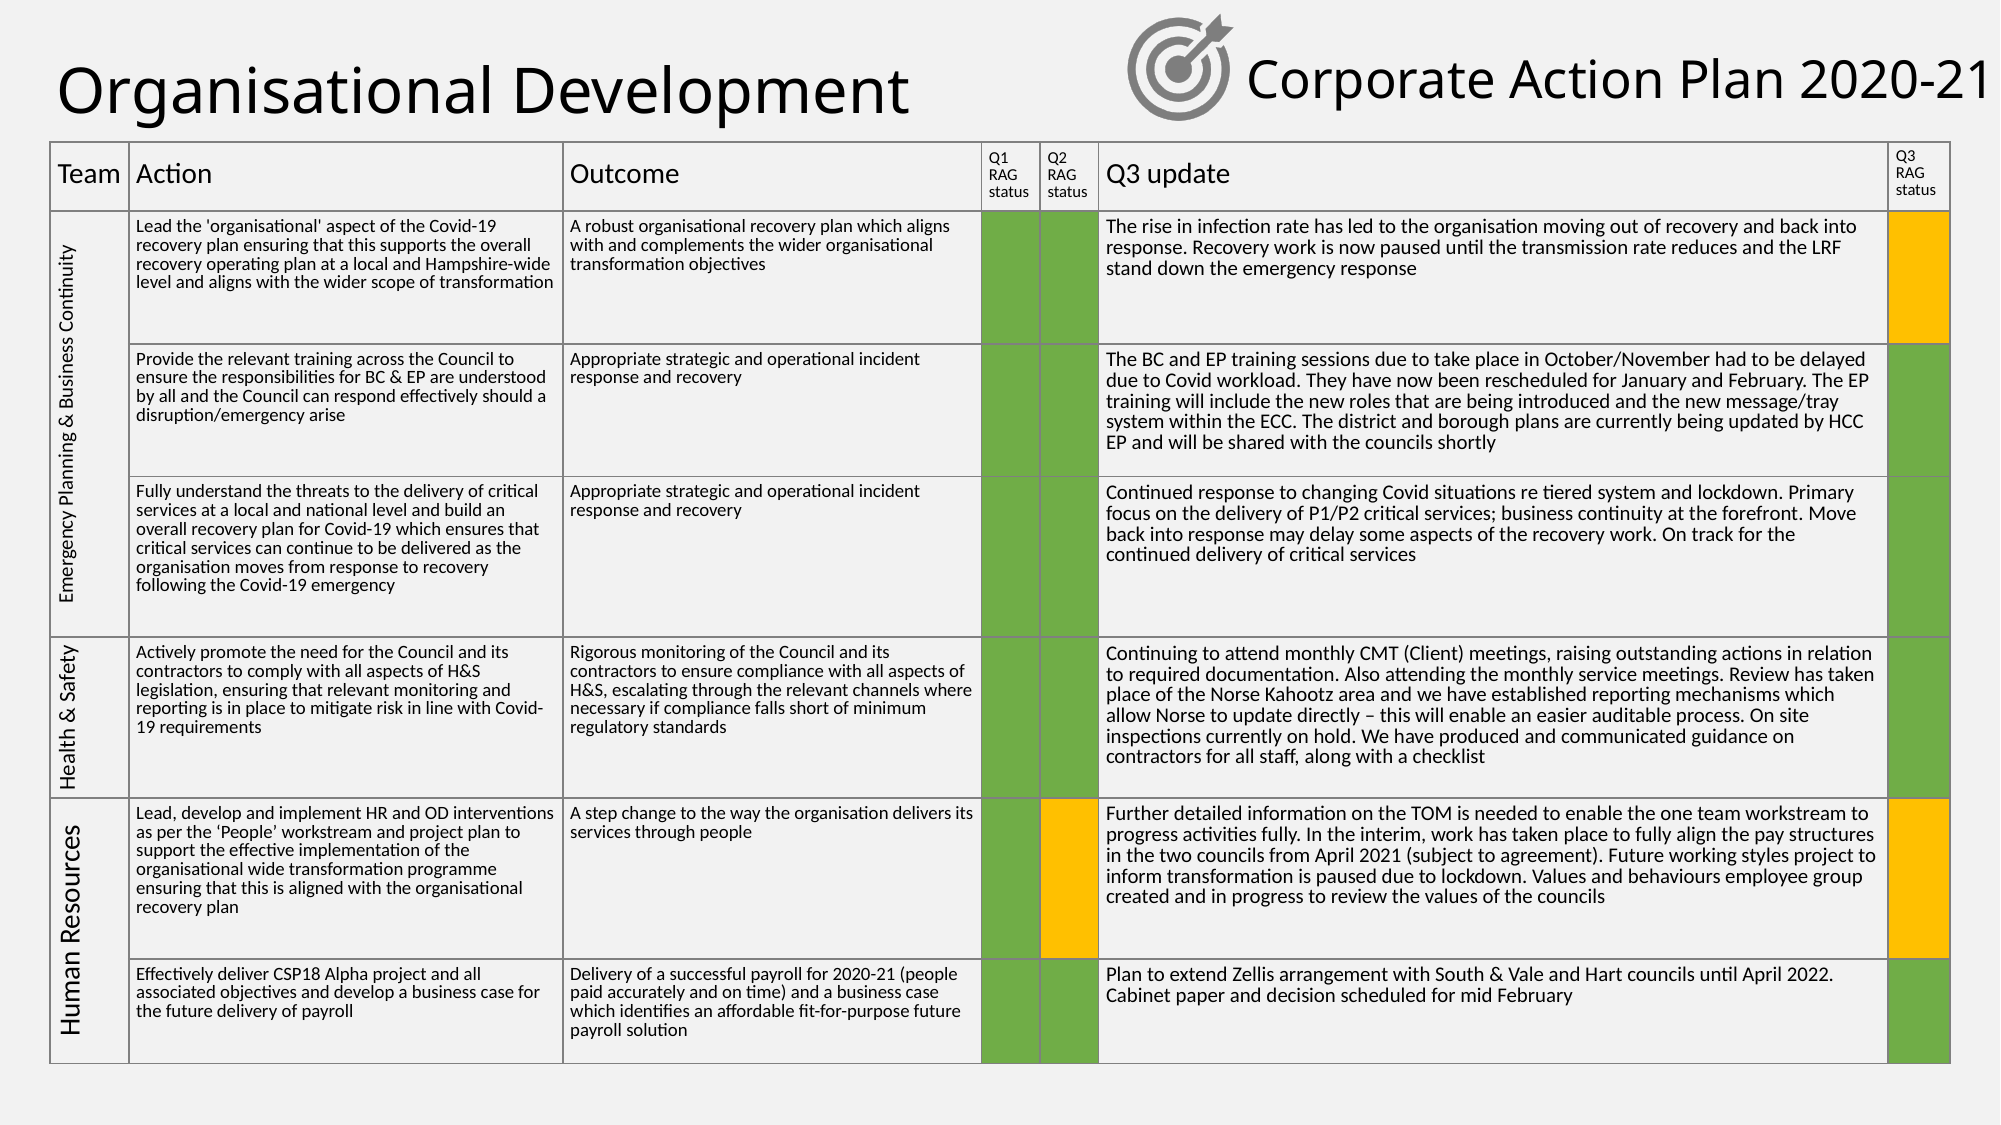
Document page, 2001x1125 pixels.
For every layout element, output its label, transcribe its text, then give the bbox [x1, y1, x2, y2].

table_cell [982, 345, 1039, 476]
text_box Corporate Action Plan 2020-21 [1245, 24, 2000, 120]
table_cell [1889, 477, 1949, 636]
table_header Q3 update [1099, 143, 1887, 210]
table_cell Health & Safety [51, 638, 128, 797]
table_cell Human Resources [51, 799, 128, 1063]
table_cell [1889, 799, 1949, 958]
table_cell A step change to the way the organisation delivers its services through people [564, 799, 981, 958]
table_cell Plan to extend Zellis arrangement with South & Vale and Hart councils until April 2022. Cabinet paper and decision scheduled for mid February [1099, 960, 1887, 1063]
table_cell [1889, 212, 1949, 343]
table_cell [982, 960, 1039, 1063]
table_cell Fully understand the threats to the delivery of critical services at a local and national level and build an overall recovery plan for Covid-19 which ensures that critical services can continue to be delivered as the organisation moves from response to recovery following the Covid-19 emergency [130, 477, 562, 636]
text_box Organisational Development [41, 43, 992, 138]
table_cell Further detailed information on the TOM is needed to enable the one team workstream to progress activities fully. In the interim, work has taken place to fully align the pay structures in the two councils from April 2021 (subject to agreement). Future working styles project to inform transformation is paused due to lockdown. Values and behaviours employee group created and in progress to review the values of the councils [1099, 799, 1887, 958]
table_cell [1041, 345, 1098, 476]
table_cell [982, 212, 1039, 343]
table_cell [982, 638, 1039, 797]
table_cell Actively promote the need for the Council and its contractors to comply with all aspects of H&S legislation, ensuring that relevant monitoring and reporting is in place to mitigate risk in line with Covid-19 requirements [130, 638, 562, 797]
table_cell Lead, develop and implement HR and OD interventions as per the ‘People’ workstream and project plan to support the effective implementation of the organisational wide transformation programme ensuring that this is aligned with the organisational recovery plan [130, 799, 562, 958]
table_header Team [51, 143, 128, 210]
table_cell [1889, 960, 1949, 1063]
table_cell [1889, 638, 1949, 797]
table_cell A robust organisational recovery plan which aligns with and complements the wider organisational transformation objectives [564, 212, 981, 343]
table_cell [1041, 477, 1098, 636]
table_cell Delivery of a successful payroll for 2020-21 (people paid accurately and on time) and a business case which identifies an affordable fit-for-purpose future payroll solution [564, 960, 981, 1063]
table_cell The rise in infection rate has led to the organisation moving out of recovery and back into response. Recovery work is now paused until the transmission rate reduces and the LRF stand down the emergency response [1099, 212, 1887, 343]
table_cell Rigorous monitoring of the Council and its contractors to ensure compliance with all aspects of H&S, escalating through the relevant channels where necessary if compliance falls short of minimum regulatory standards [564, 638, 981, 797]
table_cell [1041, 638, 1098, 797]
table_header Q1 RAG status [982, 143, 1039, 210]
table_header Action [130, 143, 562, 210]
table_header Q3 RAG status [1889, 143, 1949, 210]
picture [1116, 2, 1245, 132]
table_cell [1041, 212, 1098, 343]
table_cell Appropriate strategic and operational incident response and recovery [564, 345, 981, 476]
table_cell [982, 477, 1039, 636]
table_cell [1889, 345, 1949, 476]
table_header Outcome [564, 143, 981, 210]
table_header Q2 RAG status [1041, 143, 1098, 210]
table_cell Effectively deliver CSP18 Alpha project and all associated objectives and develop a business case for the future delivery of payroll [130, 960, 562, 1063]
table_cell [1041, 960, 1098, 1063]
table_cell [1041, 799, 1098, 958]
table_cell Appropriate strategic and operational incident response and recovery [564, 477, 981, 636]
table_cell The BC and EP training sessions due to take place in October/November had to be delayed due to Covid workload. They have now been rescheduled for January and February. The EP training will include the new roles that are being introduced and the new message/tray system within the ECC. The district and borough plans are currently being updated by HCC EP and will be shared with the councils shortly [1099, 345, 1887, 476]
table_cell Provide the relevant training across the Council to ensure the responsibilities for BC & EP are understood by all and the Council can respond effectively should a disruption/emergency arise [130, 345, 562, 476]
table_cell Continuing to attend monthly CMT (Client) meetings, raising outstanding actions in relation to required documentation. Also attending the monthly service meetings. Review has taken place of the Norse Kahootz area and we have established reporting mechanisms which allow Norse to update directly – this will enable an easier auditable process. On site inspections currently on hold. We have produced and communicated guidance on contractors for all staff, along with a checklist [1099, 638, 1887, 797]
table_cell Lead the 'organisational' aspect of the Covid-19 recovery plan ensuring that this supports the overall recovery operating plan at a local and Hampshire-wide level and aligns with the wider scope of transformation [130, 212, 562, 343]
table_cell Emergency Planning & Business Continuity [51, 212, 128, 636]
table_cell [982, 799, 1039, 958]
table_cell Continued response to changing Covid situations re tiered system and lockdown. Primary focus on the delivery of P1/P2 critical services; business continuity at the forefront. Move back into response may delay some aspects of the recovery work. On track for the continued delivery of critical services [1099, 477, 1887, 636]
